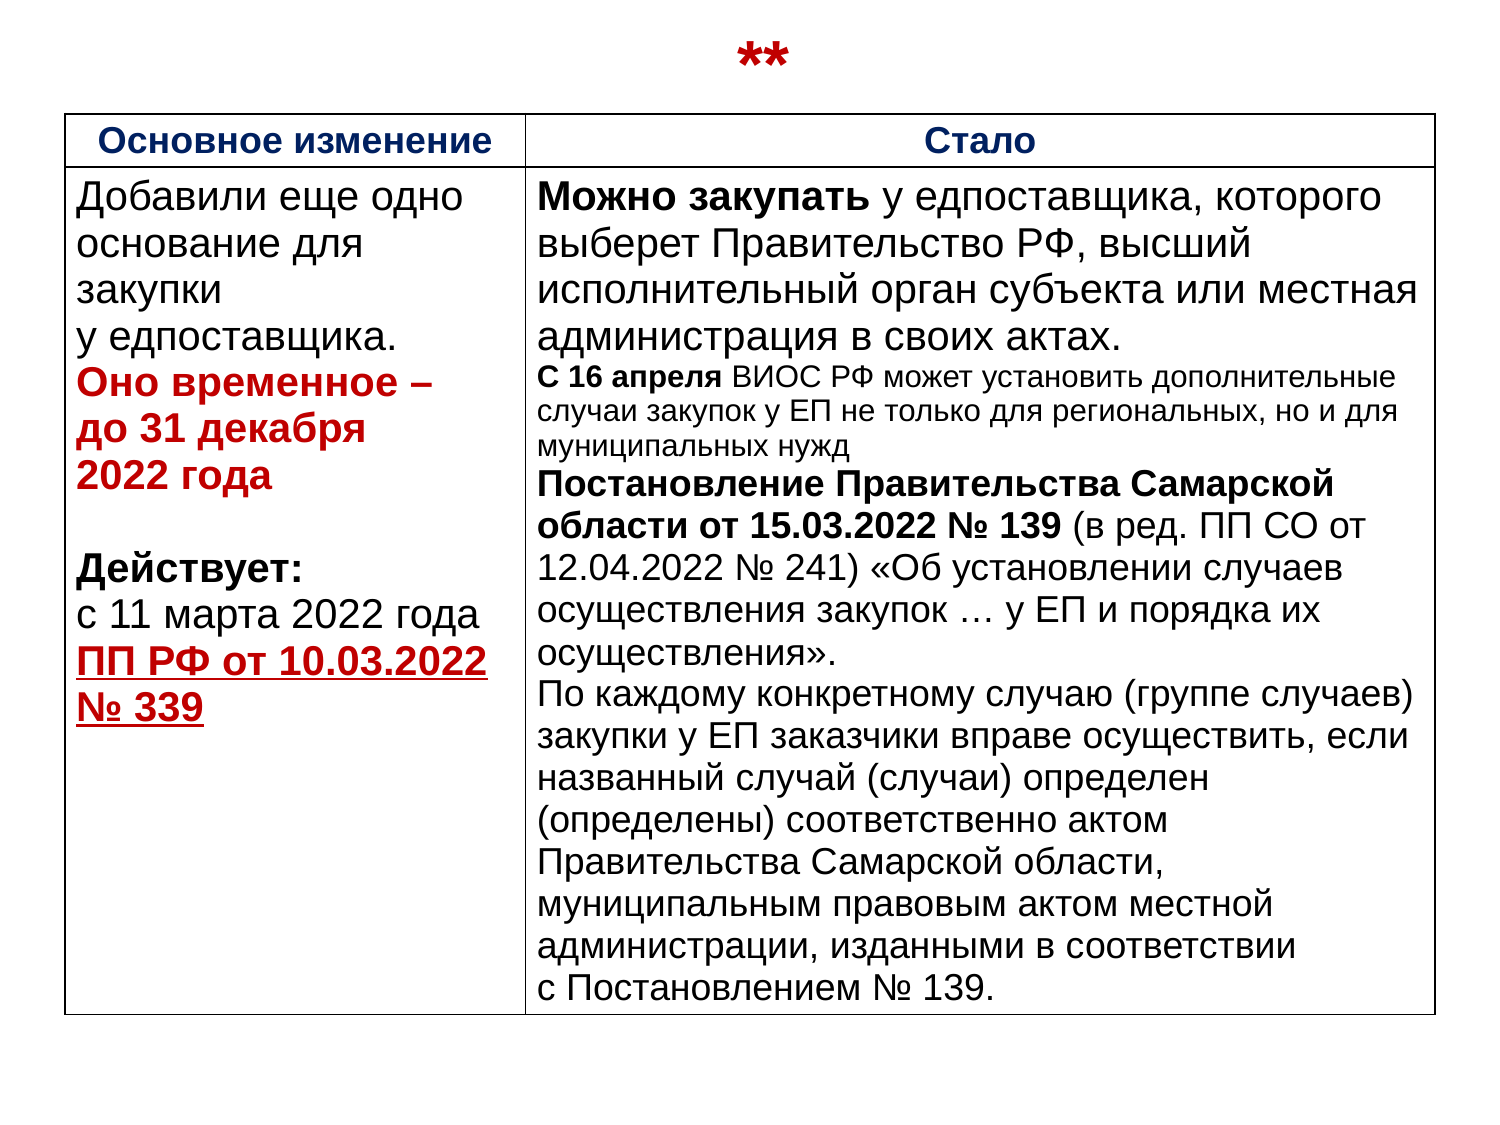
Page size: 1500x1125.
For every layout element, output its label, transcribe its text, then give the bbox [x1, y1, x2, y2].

table_cell Можно закупать у едпоставщика, которого выберет Правительство РФ, высший исполнительный орган субъекта или местная администрация в своих актах. С 16 апреля ВИОС РФ может установить дополнительные случаи закупок у ЕП не только для региональных, но и для муниципальных нужд Постановление Правительства Самарской области от 15.03.2022 № 139 (в ред. ПП СО от 12.04.2022 № 241) «Об установлении случаев осуществления закупок … у ЕП и порядка их осуществления». По каждому конкретному случаю (группе случаев) закупки у ЕП заказчики вправе осуществить, если названный случай (случаи) определен (определены) соответственно актом Правительства Самарской области, муниципальным правовым актом местной администрации, изданными в соответствии с Постановлением № 139. [526, 168, 1434, 1014]
table_header Стало [526, 115, 1434, 166]
table_cell Добавили еще одно основание для закупки у едпоставщика. Оно временное – до 31 декабря 2022 года Действует: с 11 марта 2022 года ПП РФ от 10.03.2022 № 339 [66, 168, 525, 1014]
title ** [88, 30, 1439, 90]
table_header Основное изменение [66, 115, 525, 166]
